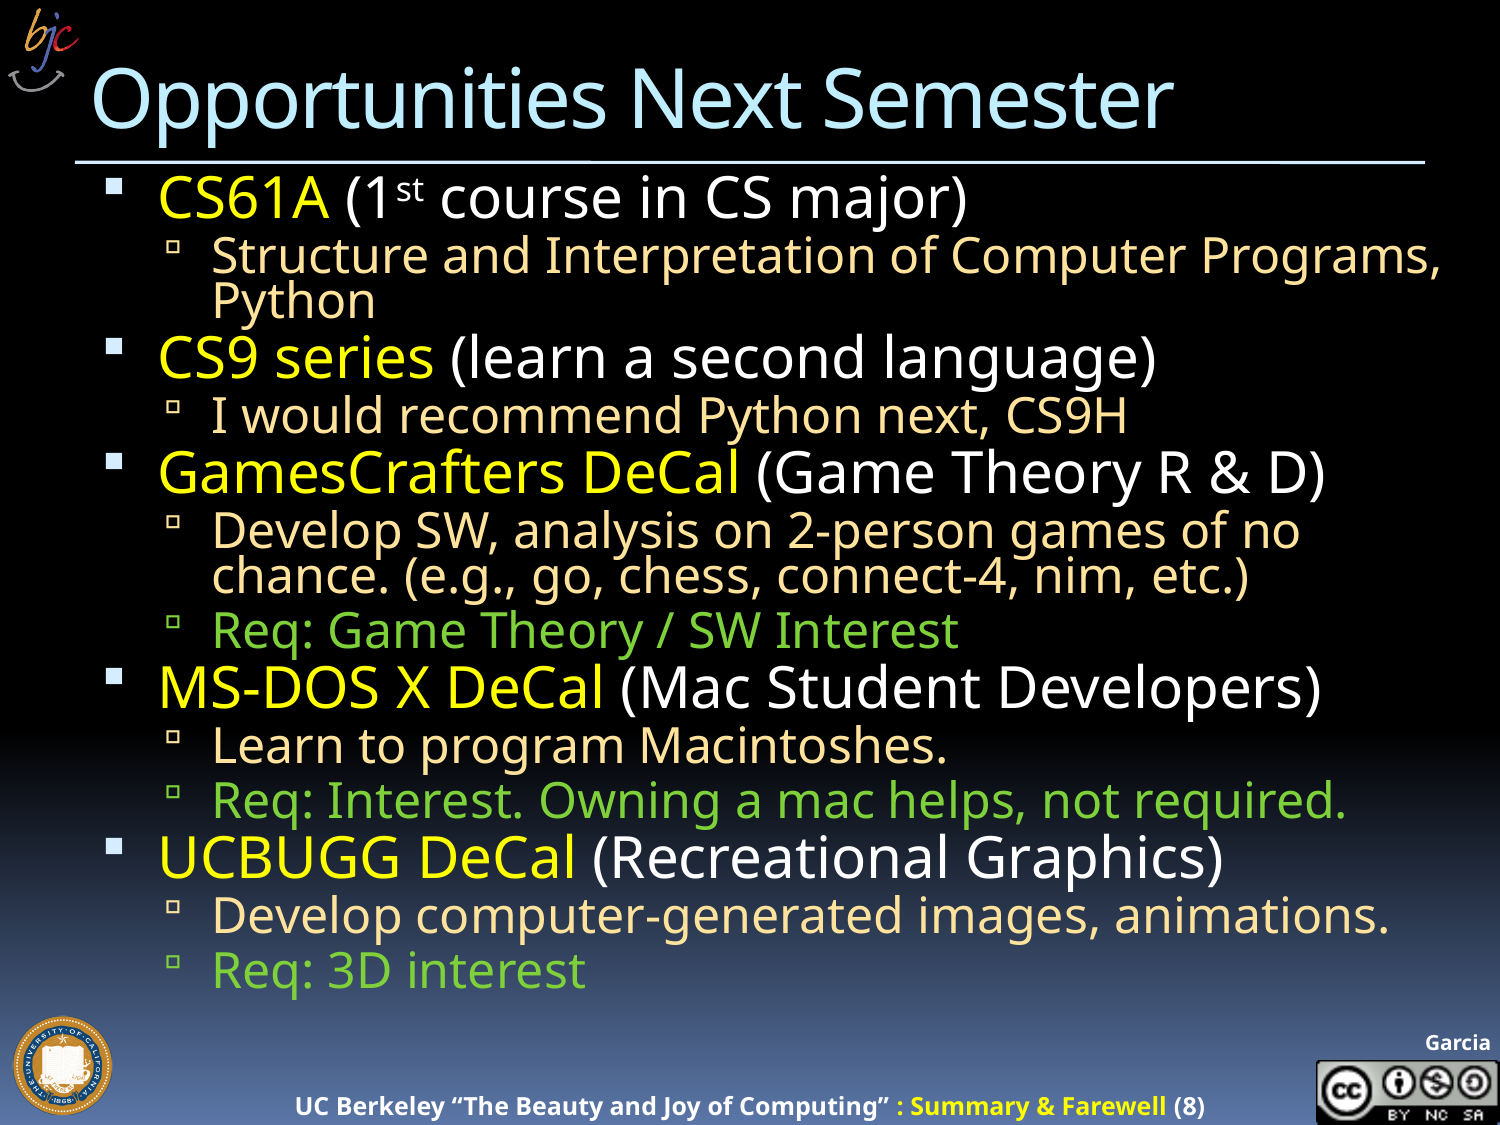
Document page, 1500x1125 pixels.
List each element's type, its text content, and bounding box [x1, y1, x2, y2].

picture [8, 8, 79, 92]
picture [12, 1015, 113, 1116]
list CS61A (1st course in CS major) Structure and Interpretation of Computer Programs, Python CS9 series (learn a second language) I would recommend Python next, CS9H GamesCrafters DeCal (Game Theory R & D) Develop SW, analysis on 2-person games of no chance. (e.g., go, chess, connect-4, nim, etc.) Req: Game Theory / SW Interest MS-DOS X DeCal (Mac Student Developers) Learn to program Macintoshes. Req: Interest. Owning a mac helps, not required. UCBUGG DeCal (Recreational Graphics) Develop computer-generated images, animations. Req: 3D interest [74, 174, 1476, 1052]
title Opportunities Next Semester [75, 37, 1425, 163]
picture [1316, 1060, 1500, 1125]
